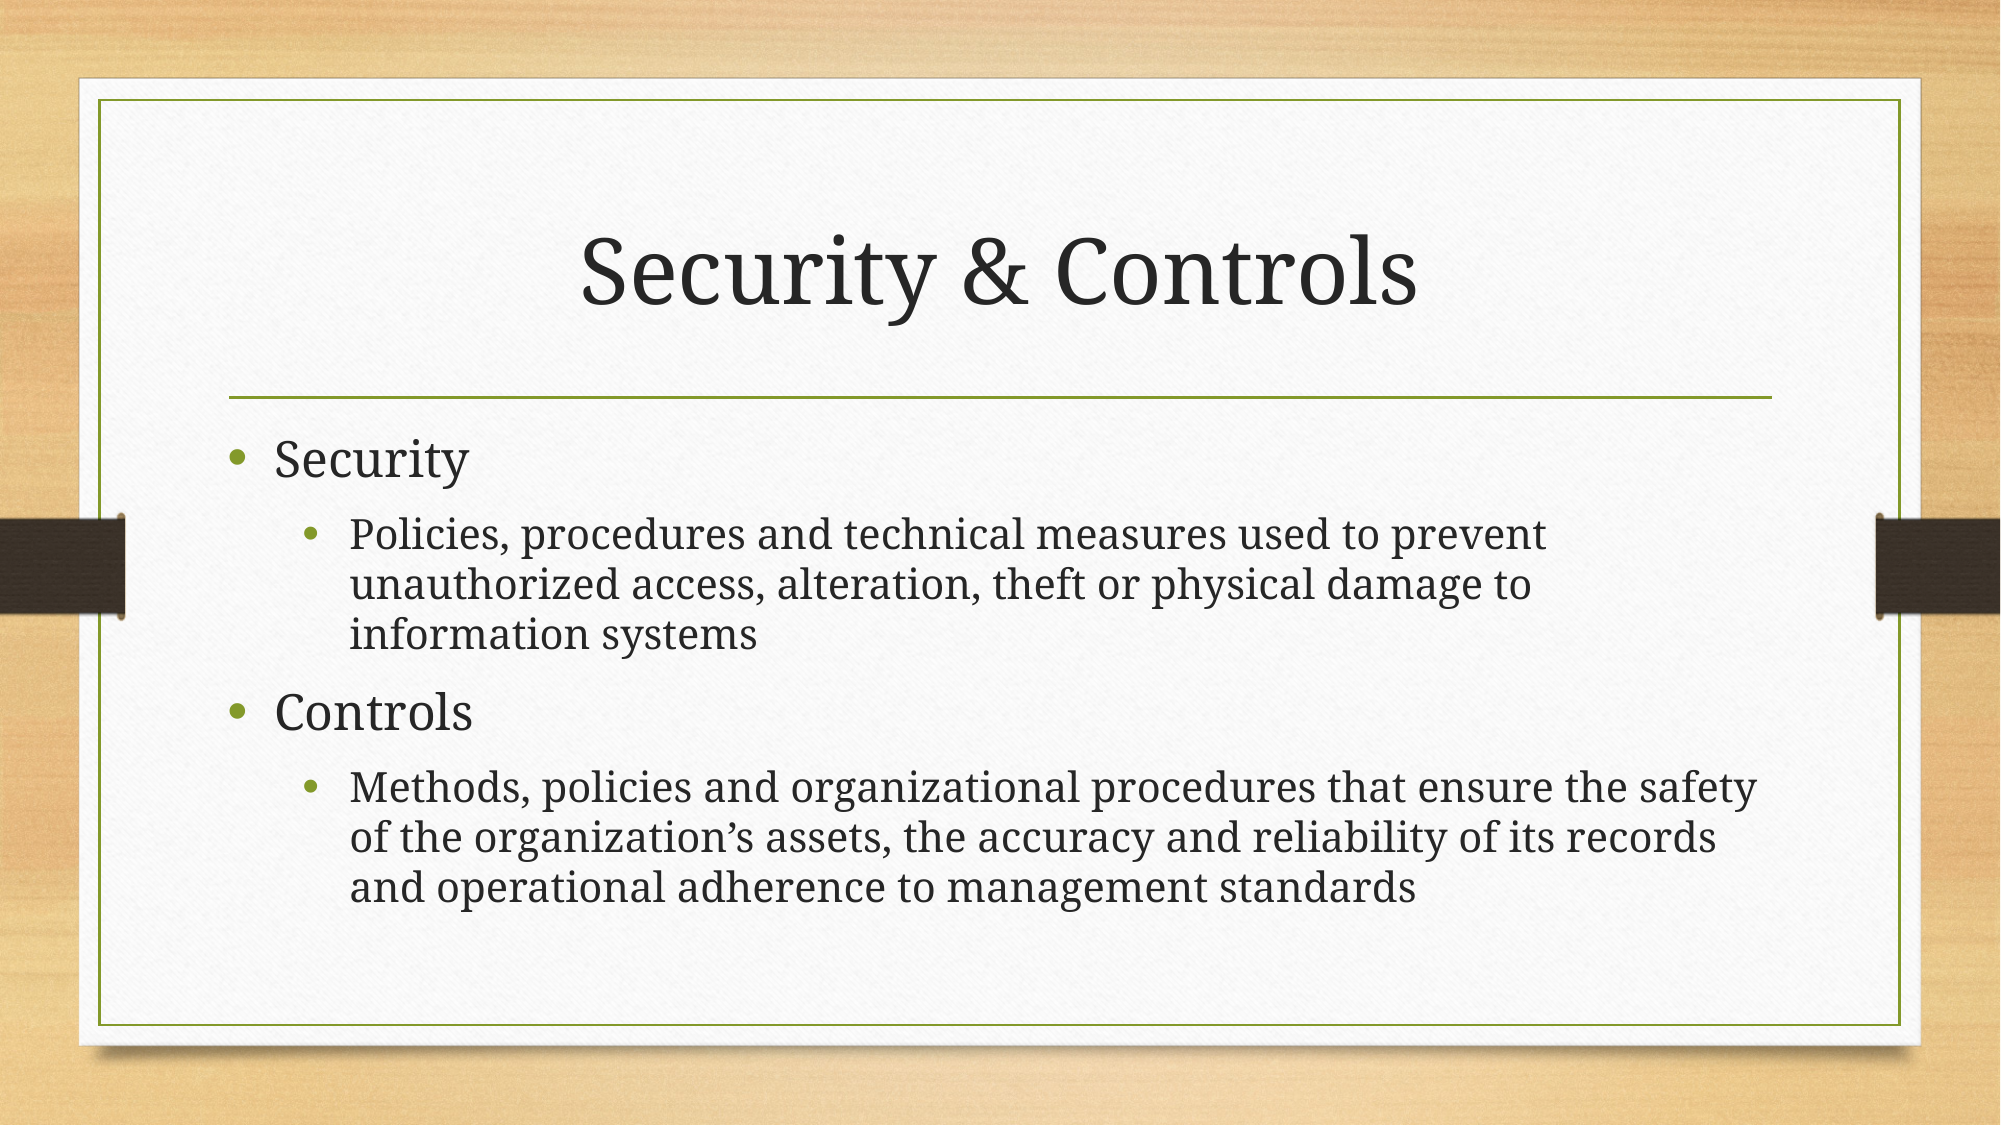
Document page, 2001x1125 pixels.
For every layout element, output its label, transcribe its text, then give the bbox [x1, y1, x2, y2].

picture [0, 0, 2001, 1125]
list Security Policies, procedures and technical measures used to prevent unauthorized access, alteration, theft or physical damage to information systems Controls Methods, policies and organizational procedures that ensure the safety of the organization’s assets, the accuracy and reliability of its records and operational adherence to management standards [212, 419, 1788, 964]
title Security & Controls [212, 161, 1788, 375]
